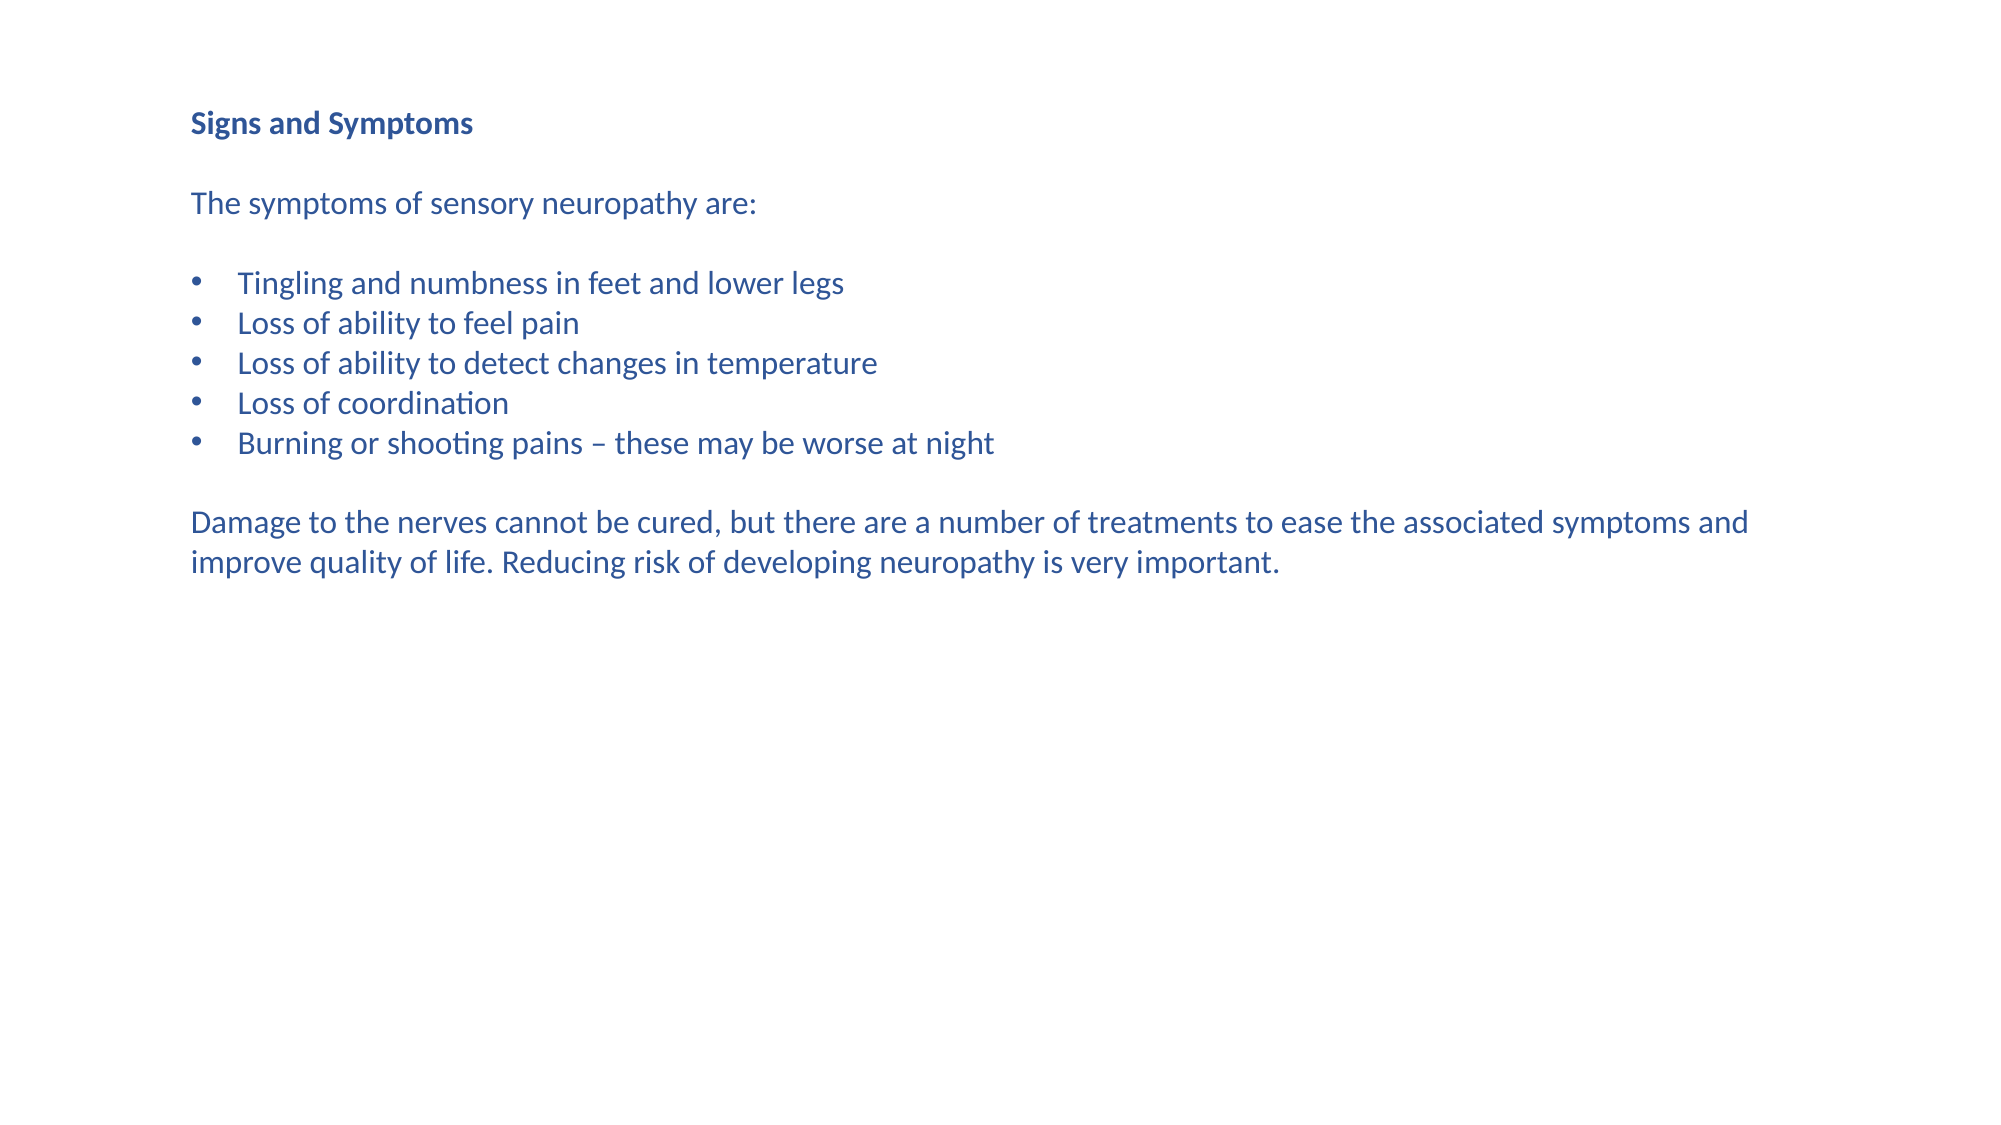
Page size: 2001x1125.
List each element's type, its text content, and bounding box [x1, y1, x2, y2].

text_box Signs and Symptoms The symptoms of sensory neuropathy are: Tingling and numbness in feet and lower legs Loss of ability to feel pain Loss of ability to detect changes in temperature Loss of coordination Burning or shooting pains – these may be worse at night Damage to the nerves cannot be cured, but there are a number of treatments to ease the associated symptoms and improve quality of life. Reducing risk of developing neuropathy is very important. [175, 94, 1877, 628]
